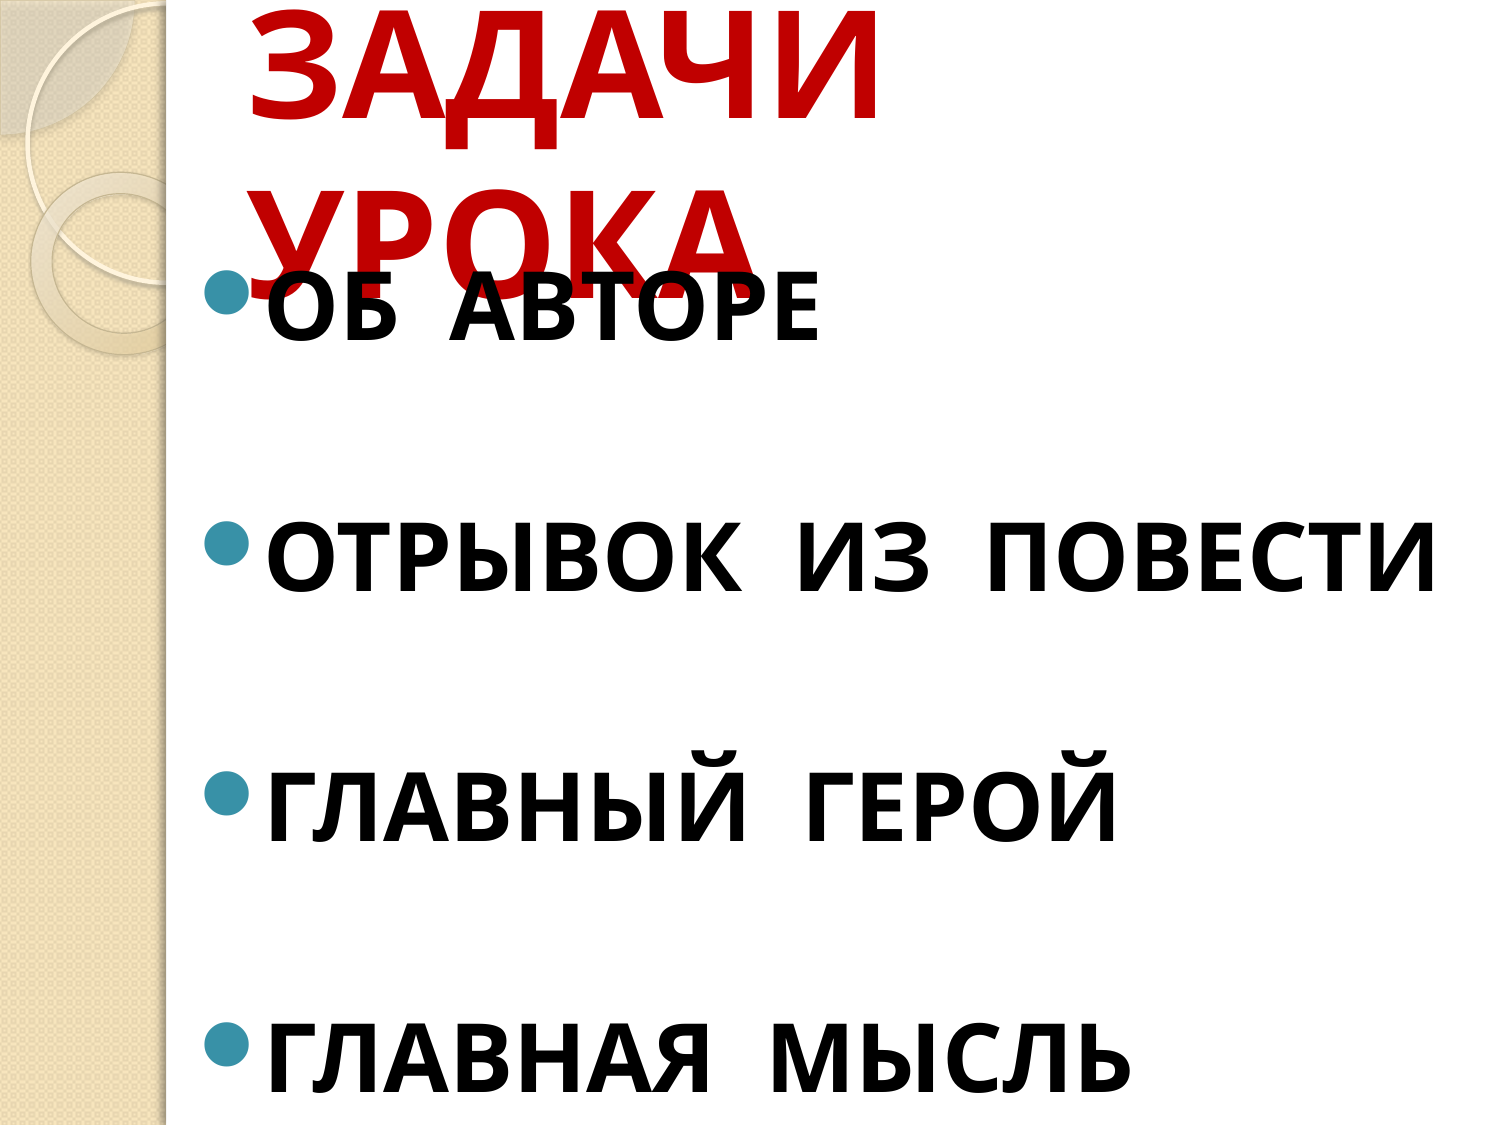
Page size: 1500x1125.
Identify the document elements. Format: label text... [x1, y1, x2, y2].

title ЗАДАЧИ УРОКА [230, 54, 1461, 237]
list ОБ АВТОРЕ ОТРЫВОК ИЗ ПОВЕСТИ ГЛАВНЫЙ ГЕРОЙ ГЛАВНАЯ МЫСЛЬ [170, 237, 1500, 1125]
